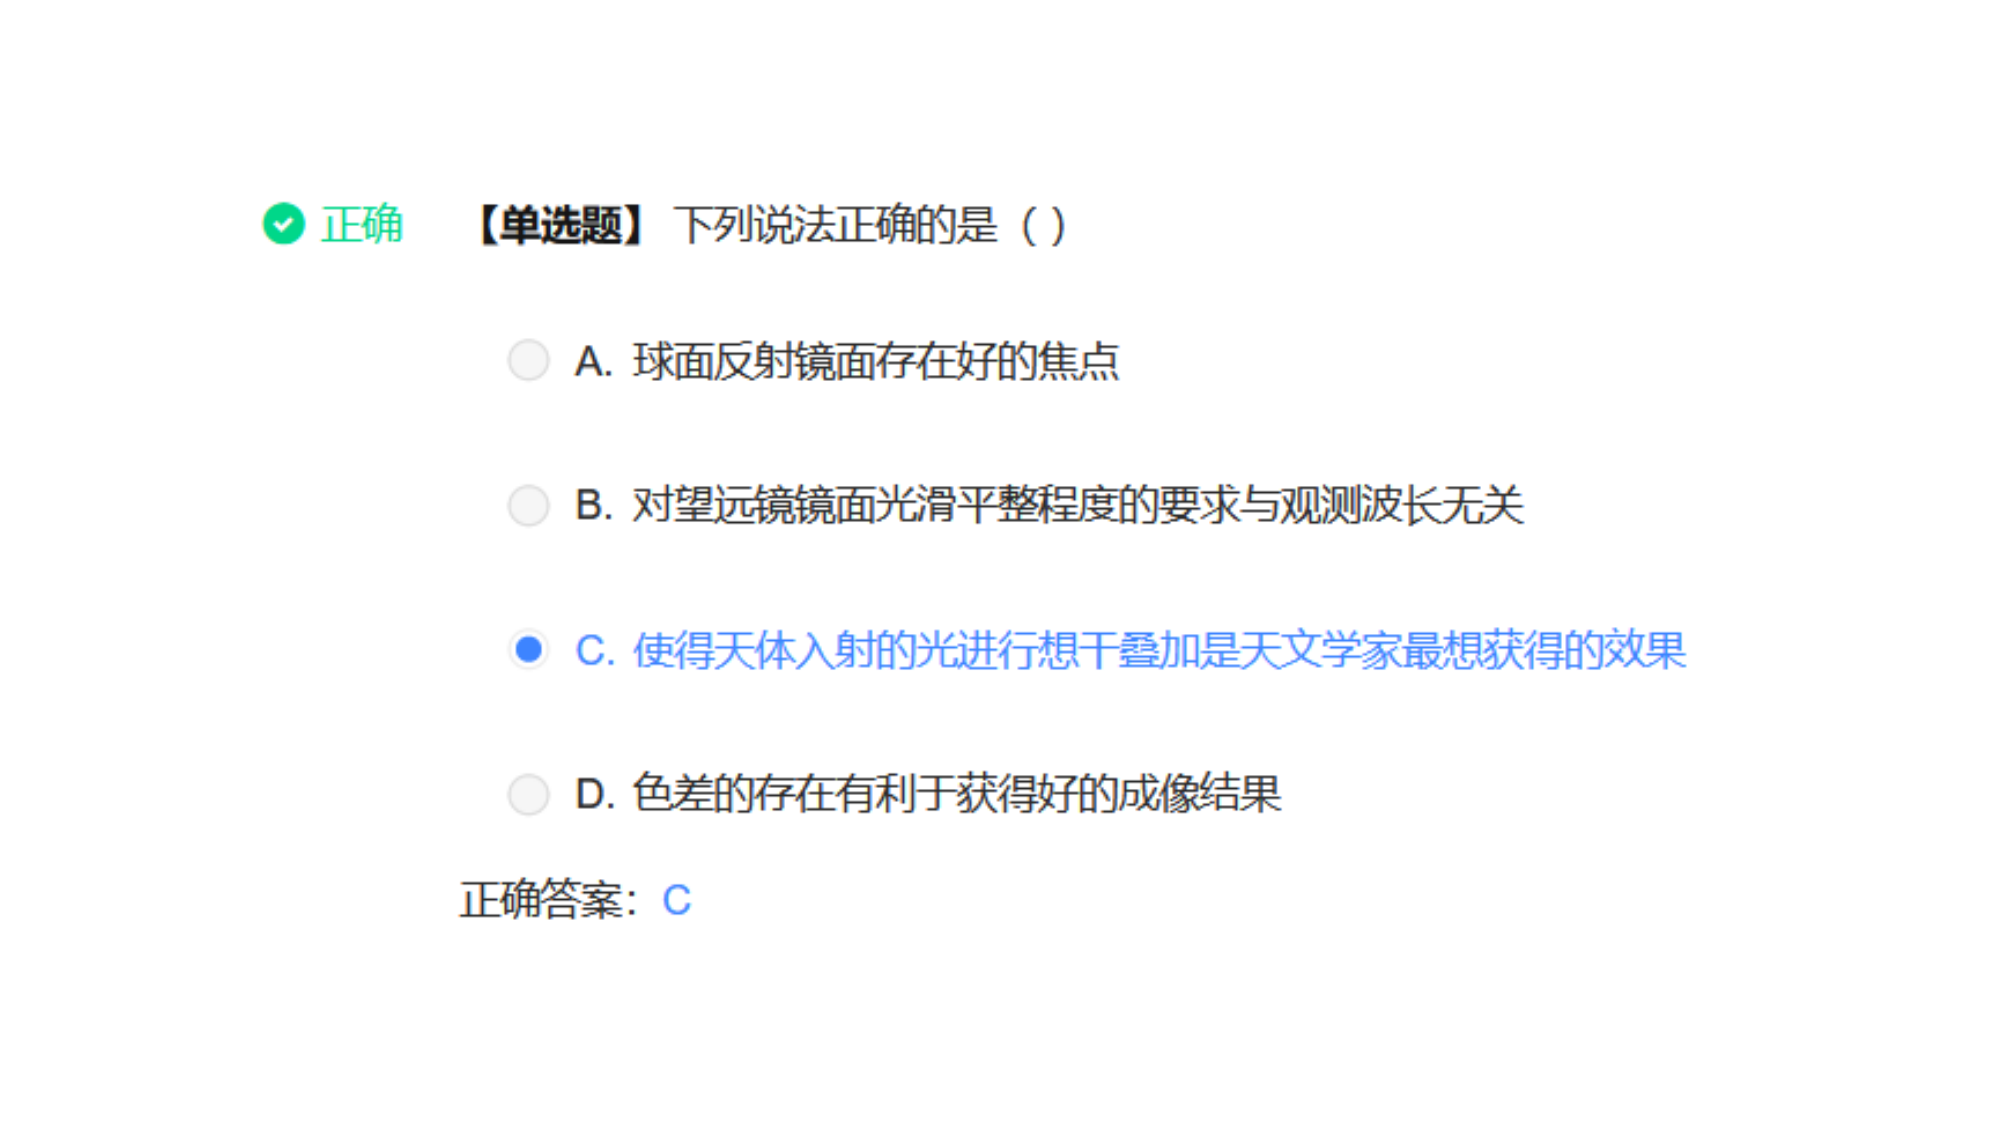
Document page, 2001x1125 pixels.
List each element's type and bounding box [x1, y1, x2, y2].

picture [260, 189, 1740, 936]
